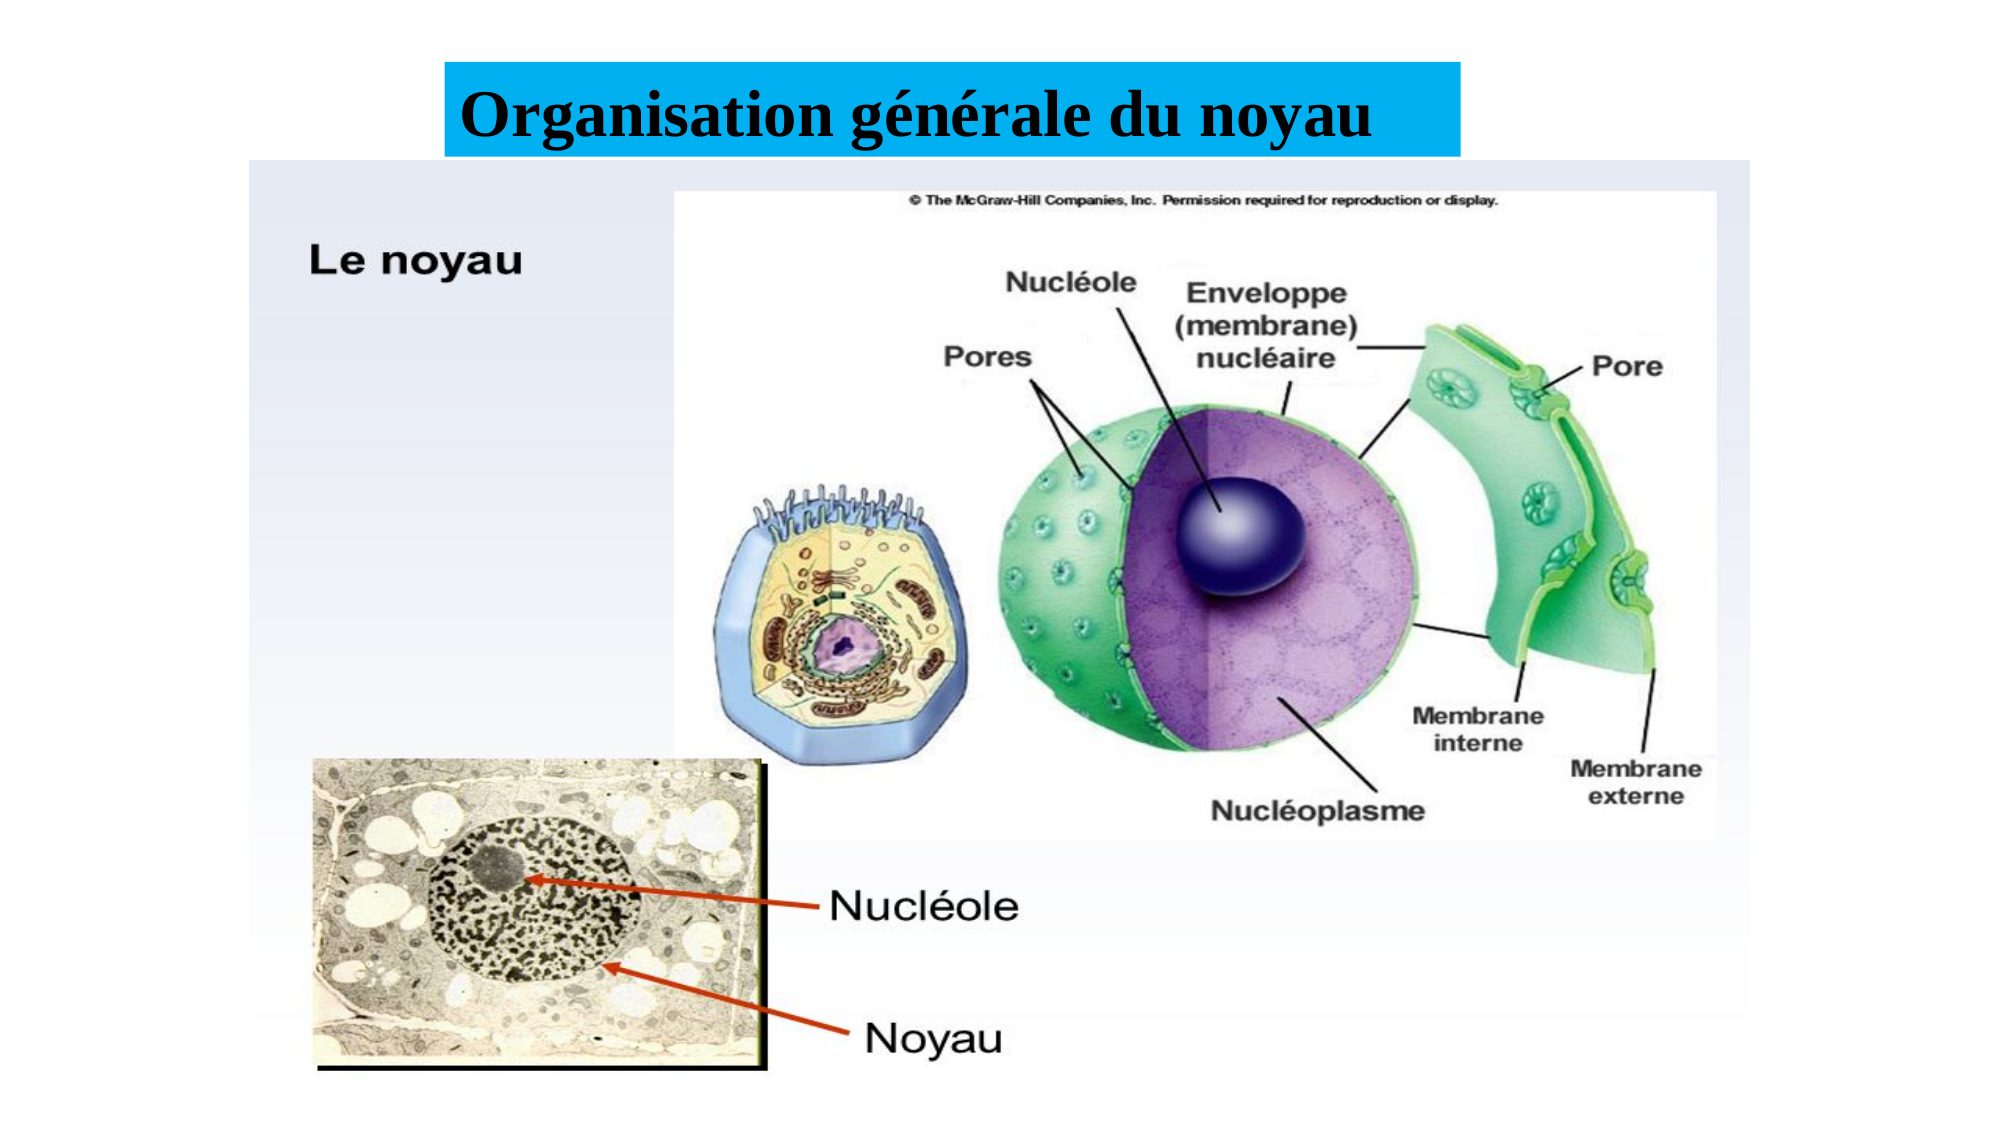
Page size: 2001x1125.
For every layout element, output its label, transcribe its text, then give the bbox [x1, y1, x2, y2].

picture [249, 160, 1750, 1097]
text_box Organisation générale du noyau [444, 61, 1461, 157]
